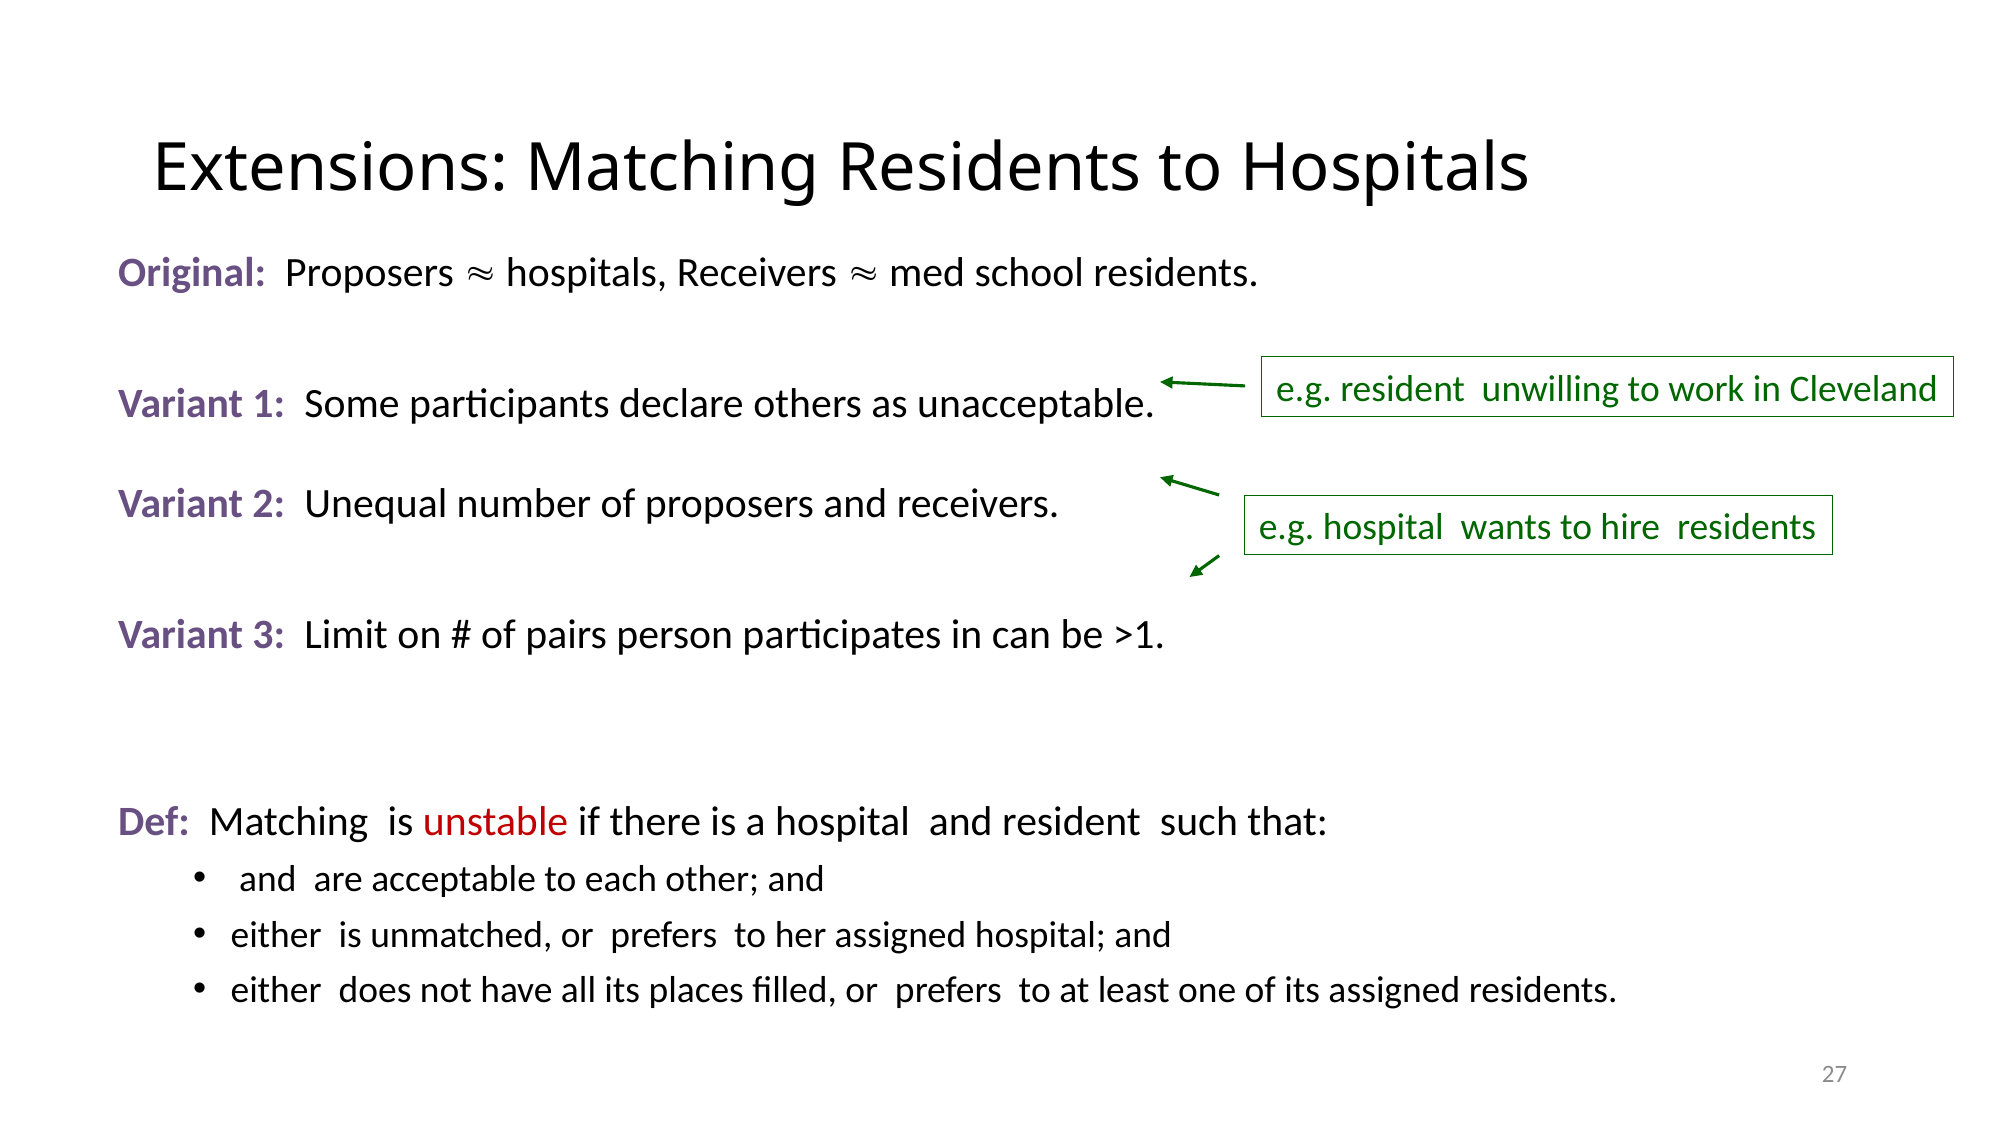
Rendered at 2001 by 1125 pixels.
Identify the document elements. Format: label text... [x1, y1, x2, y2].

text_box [1160, 381, 1246, 386]
title Extensions: Matching Residents to Hospitals [137, 59, 1863, 278]
slide_number 27 [1412, 1042, 1863, 1103]
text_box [1160, 477, 1857, 577]
